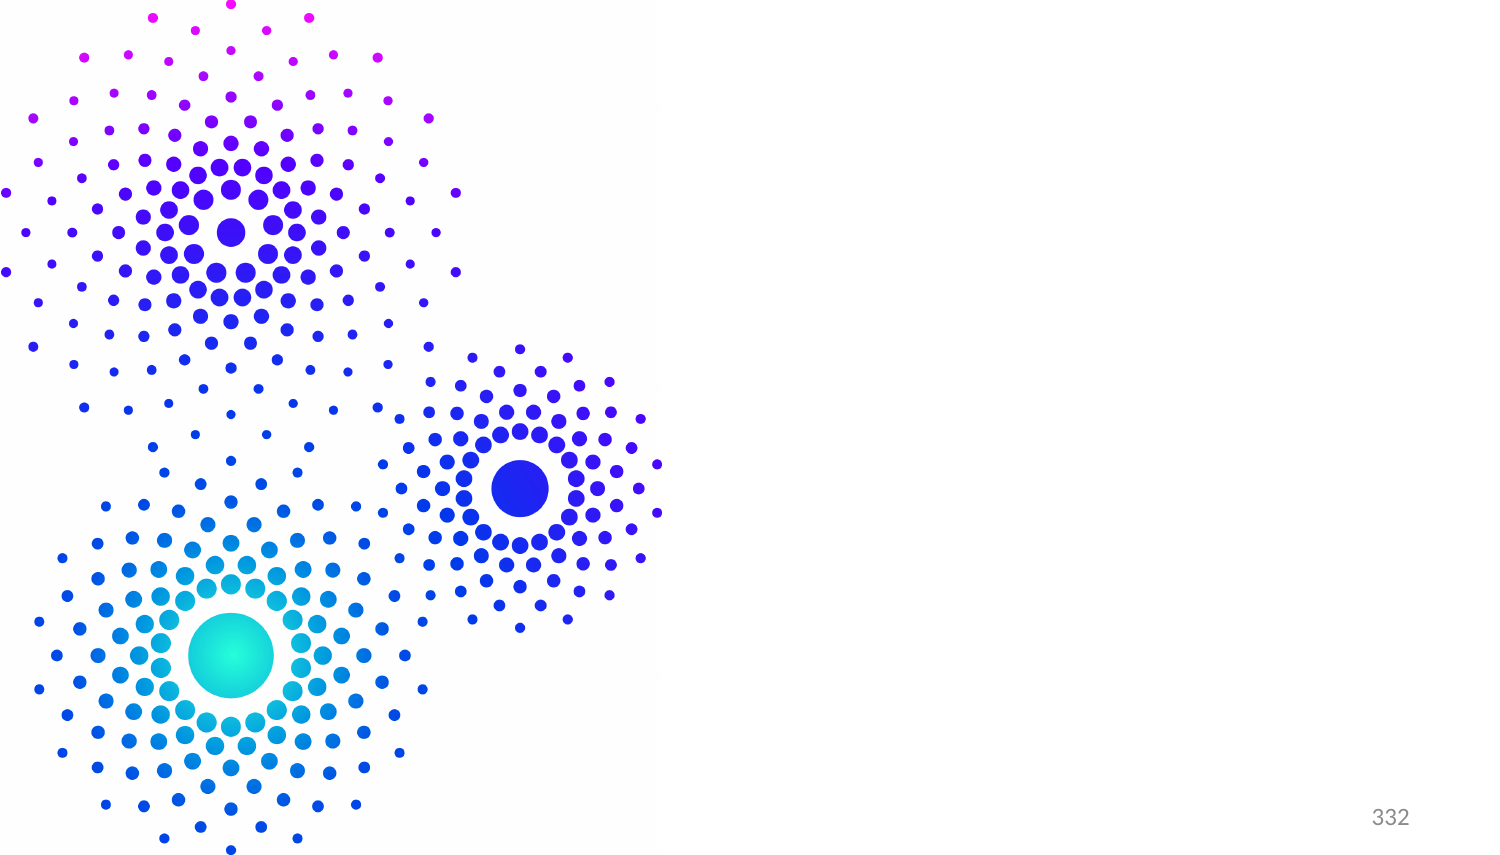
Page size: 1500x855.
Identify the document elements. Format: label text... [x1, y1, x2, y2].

slide_number 332 [1074, 792, 1425, 838]
picture [1, 0, 662, 855]
